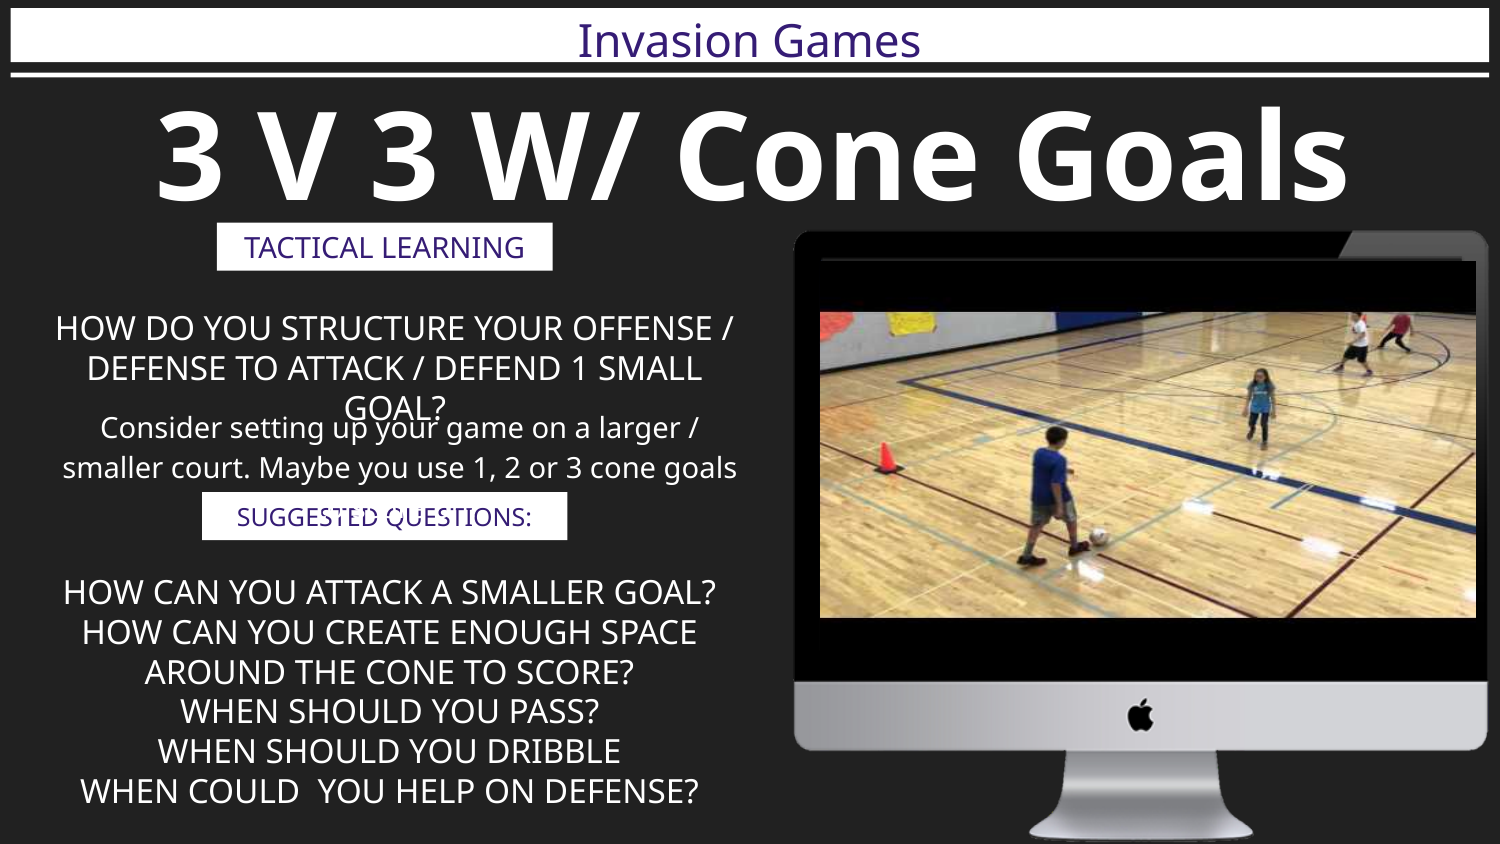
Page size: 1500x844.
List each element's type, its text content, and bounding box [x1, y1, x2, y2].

text_box 3 V 3 W/ Cone Goals [0, 62, 1500, 169]
text_box TACTICAL LEARNING [216, 222, 553, 271]
text_box Consider setting up your game on a larger / smaller court. Maybe you use 1, 2 or 3 cone goals to score on. [43, 388, 757, 476]
text_box HOW CAN YOU ATTACK A SMALLER GOAL? HOW CAN YOU CREATE ENOUGH SPACE AROUND THE CONE TO SCORE? WHEN SHOULD YOU PASS? WHEN SHOULD YOU DRIBBLE WHEN COULD YOU HELP ON DEFENSE? [23, 555, 757, 829]
picture [786, 222, 1500, 844]
text_box SUGGESTED QUESTIONS: [202, 492, 568, 541]
text_box Invasion Games [10, 0, 1490, 62]
text_box HOW DO YOU STRUCTURE YOUR OFFENSE / DEFENSE TO ATTACK / DEFEND 1 SMALL GOAL? [23, 292, 767, 389]
